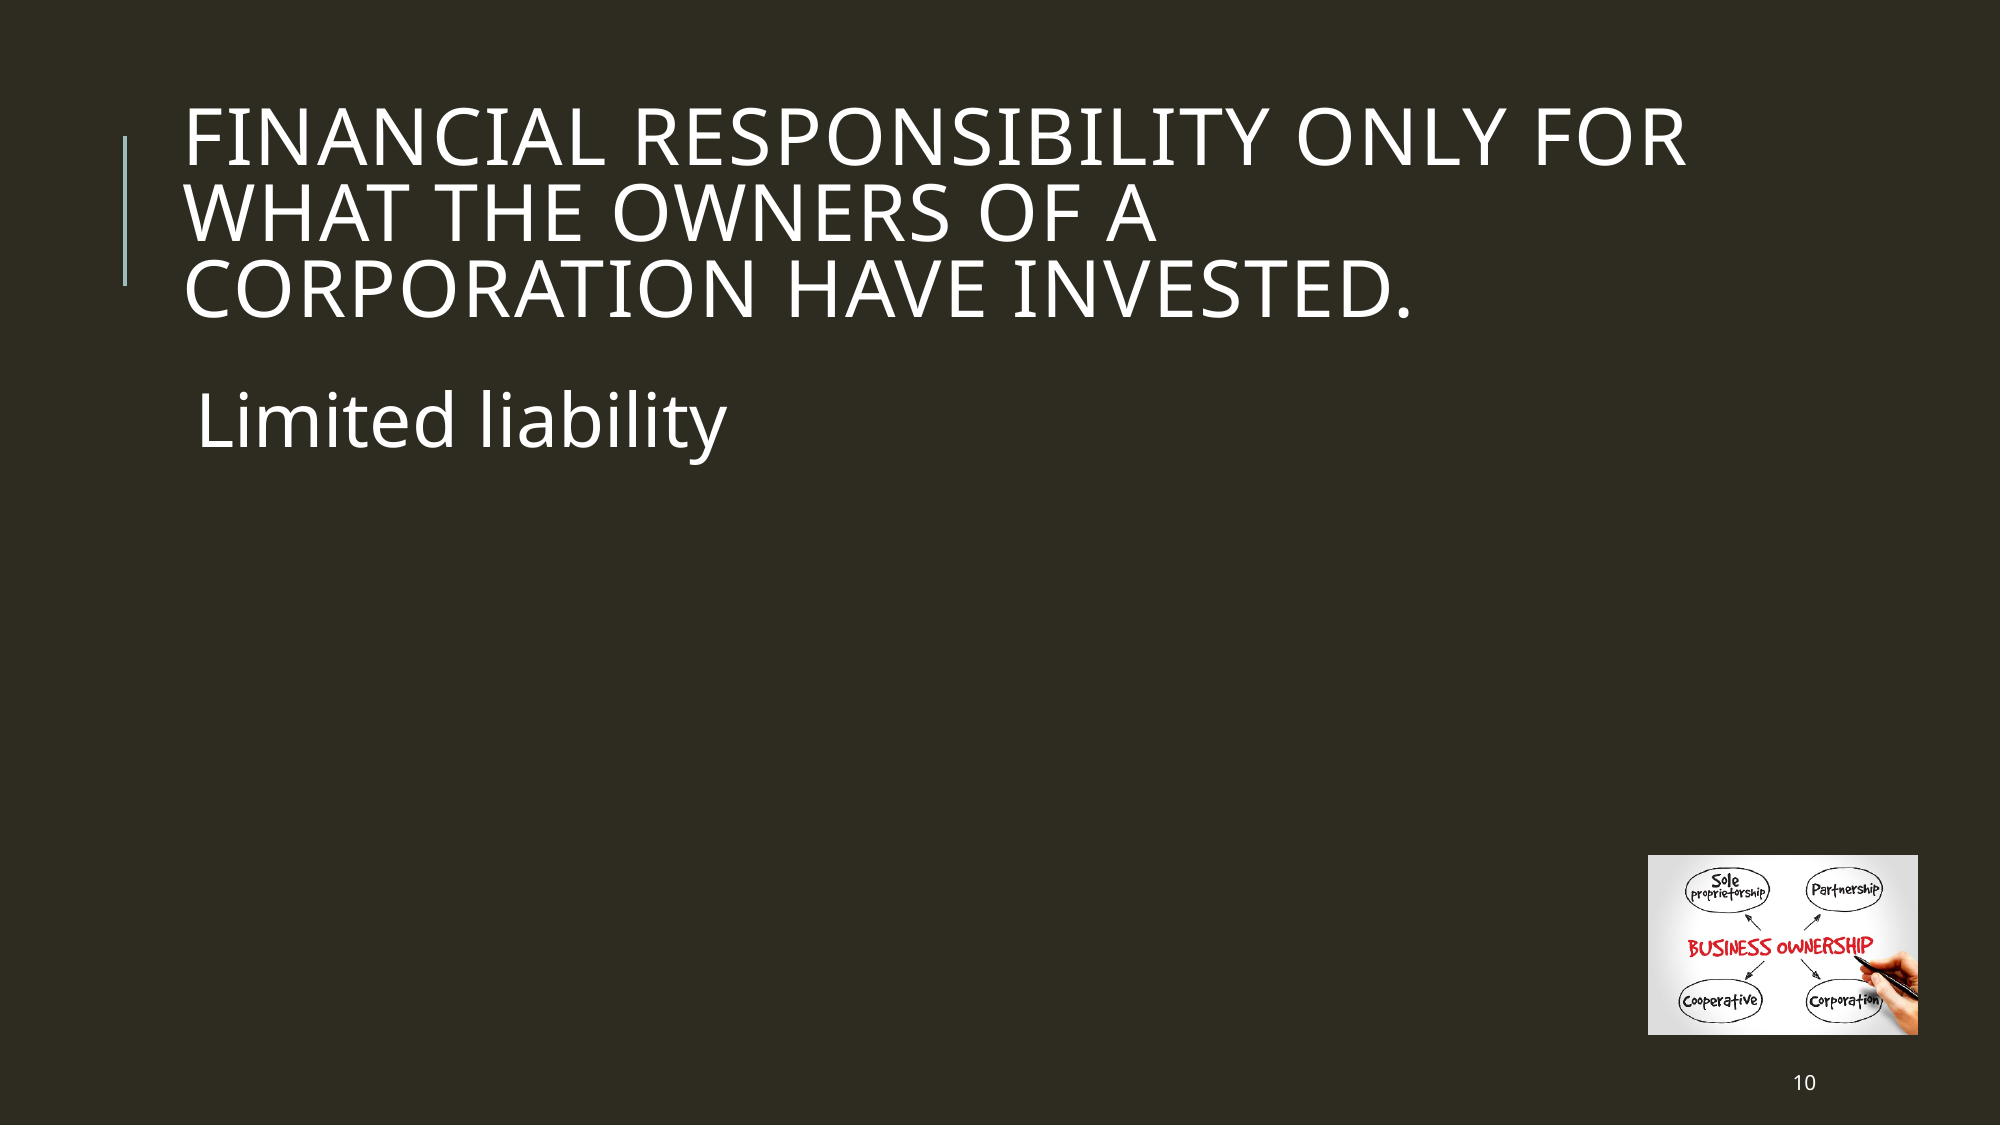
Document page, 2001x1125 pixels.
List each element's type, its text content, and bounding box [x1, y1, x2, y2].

title Financial responsibility only for what the owners of a corporation have invested. [168, 96, 1763, 342]
picture [1648, 854, 1919, 1036]
list Limited liability [168, 375, 1763, 1035]
slide_number 10 [1777, 1061, 1938, 1107]
